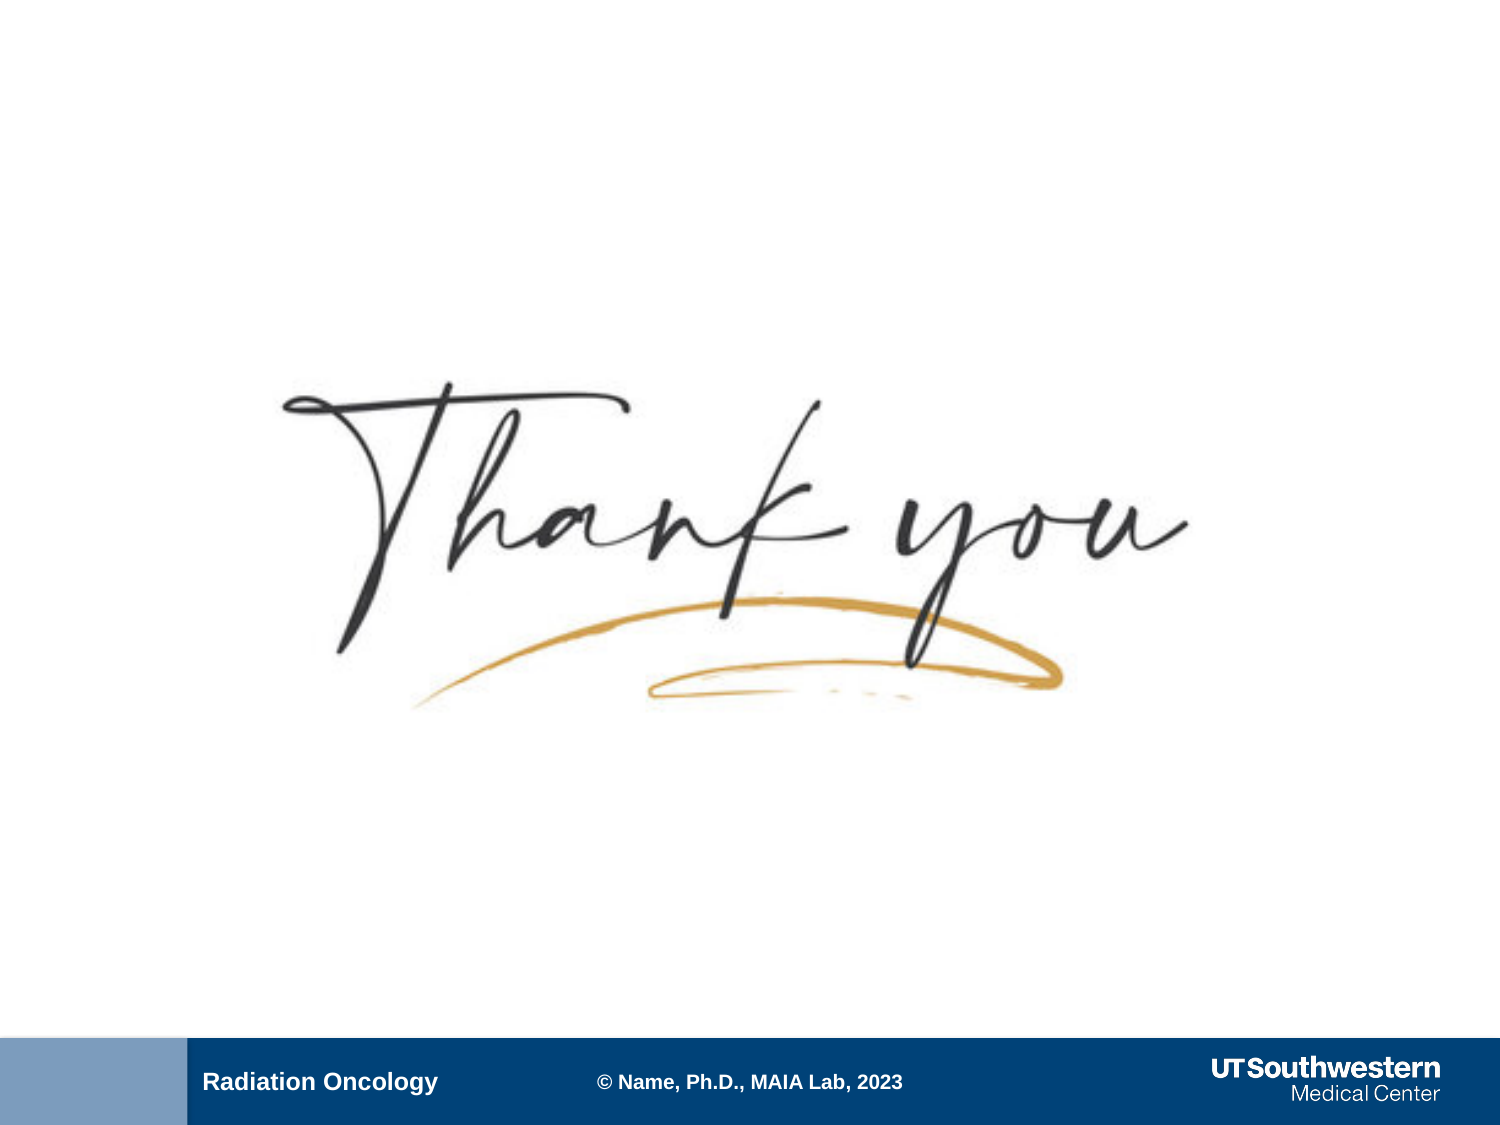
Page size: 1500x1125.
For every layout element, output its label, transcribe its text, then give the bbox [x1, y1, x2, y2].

picture [1198, 1044, 1454, 1117]
footer © Name, Ph.D., MAIA Lab, 2023 [450, 1051, 1050, 1112]
picture [19, 85, 1453, 968]
